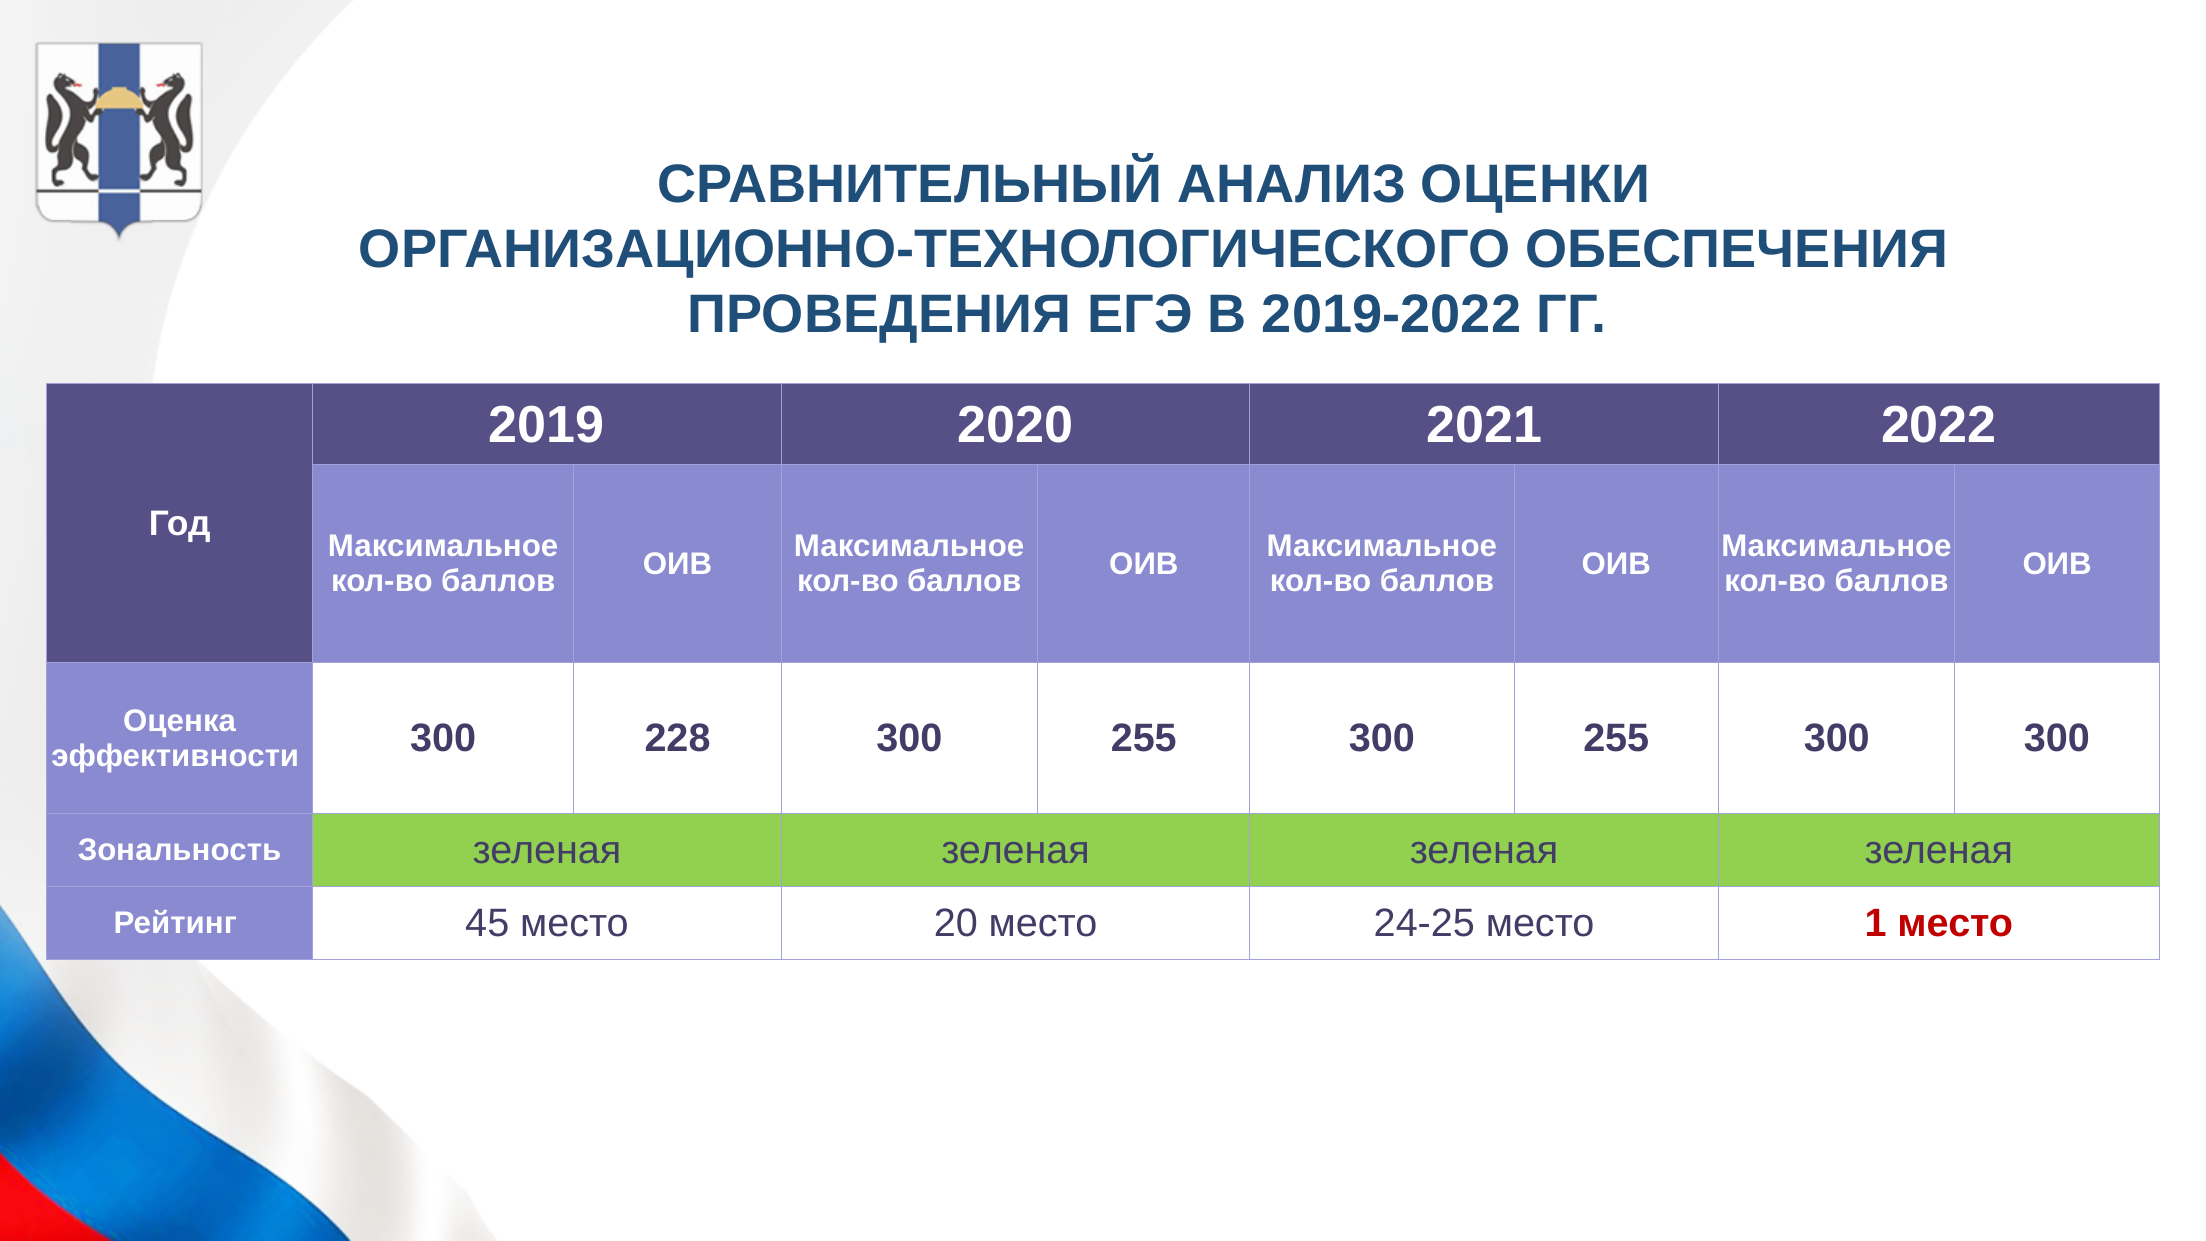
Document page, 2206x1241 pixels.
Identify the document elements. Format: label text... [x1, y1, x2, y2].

table_cell 24-25 место [1250, 887, 1718, 959]
table_cell зеленая [1719, 814, 2159, 886]
table_cell Максимальное кол-во баллов [313, 465, 573, 662]
table_cell Рейтинг [47, 887, 312, 959]
table_cell ОИВ [1955, 465, 2159, 662]
table_cell 300 [313, 663, 573, 813]
table_header 2022 [1719, 384, 2159, 464]
table_cell зеленая [782, 814, 1249, 886]
table_cell Зональность [47, 814, 312, 886]
table_cell ОИВ [1515, 465, 1718, 662]
table_cell Максимальное кол-во баллов [782, 465, 1037, 662]
table_header 2020 [782, 384, 1249, 464]
text_box СРАВНИТЕЛЬНЫЙ АНАЛИЗ ОЦЕНКИ ОРГАНИЗАЦИОННО-ТЕХНОЛОГИЧЕСКОГО ОБЕСПЕЧЕНИЯ ПРОВЕДЕНИЯ ЕГЭ В 2019-2022 ГГ. [245, 139, 2064, 352]
table_header 2021 [1250, 384, 1718, 464]
table_cell Максимальное кол-во баллов [1719, 465, 1954, 662]
table_cell 228 [574, 663, 781, 813]
table_cell 1 место [1719, 887, 2159, 959]
table_cell ОИВ [574, 465, 781, 662]
table_cell 300 [1955, 663, 2159, 813]
table_cell 300 [782, 663, 1037, 813]
table_cell 300 [1719, 663, 1954, 813]
table_cell Максимальное кол-во баллов [1250, 465, 1514, 662]
table_cell Оценка эффективности [47, 663, 312, 813]
picture [0, 0, 2206, 1241]
table_cell зеленая [313, 814, 781, 886]
table_cell 45 место [313, 887, 781, 959]
table_cell 255 [1038, 663, 1249, 813]
table_header Год [47, 384, 312, 662]
table_cell 300 [1250, 663, 1514, 813]
table_cell ОИВ [1038, 465, 1249, 662]
table_cell 20 место [782, 887, 1249, 959]
table_header 2019 [313, 384, 781, 464]
table_cell зеленая [1250, 814, 1718, 886]
table_cell 255 [1515, 663, 1718, 813]
